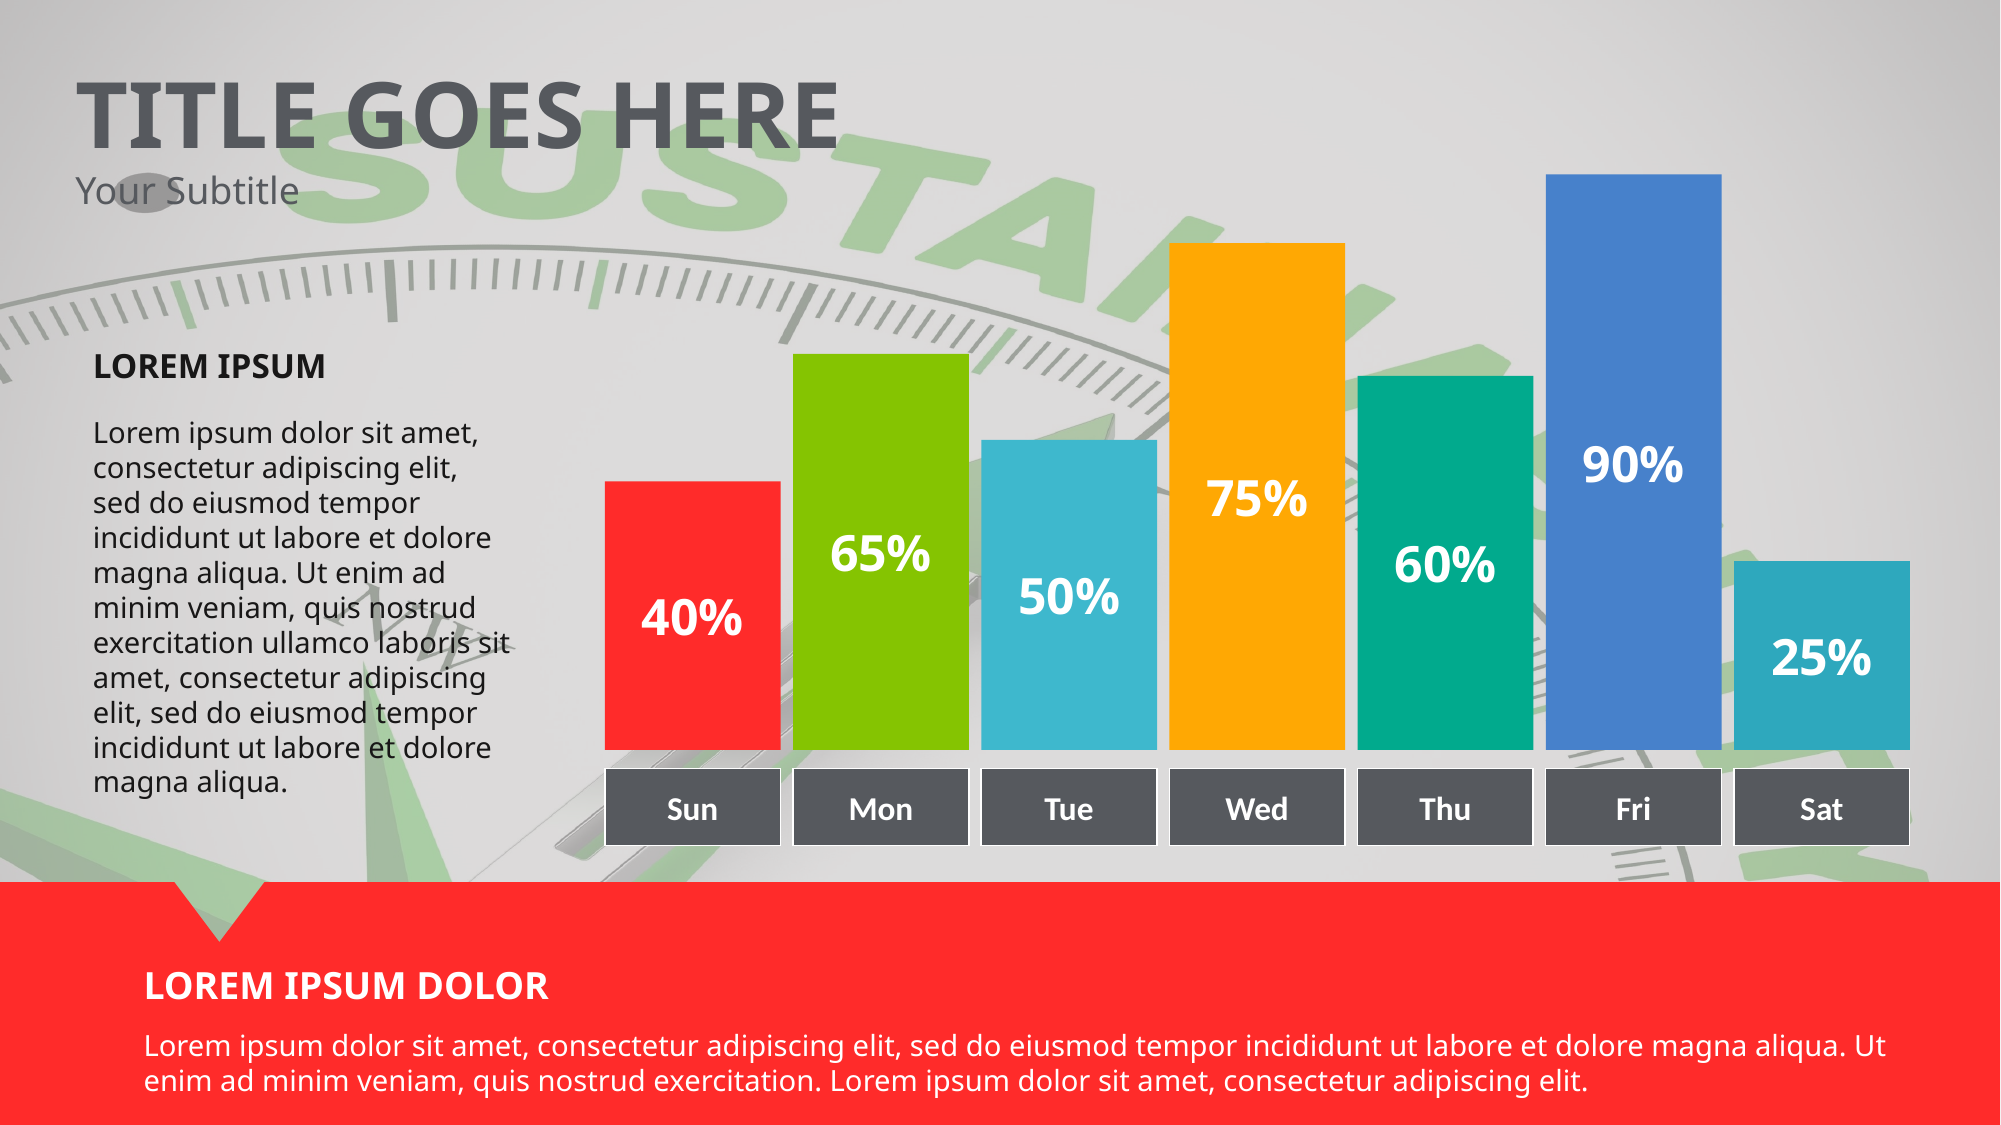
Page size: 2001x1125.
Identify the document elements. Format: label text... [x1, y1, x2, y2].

text_box Wed [1169, 768, 1346, 846]
text_box Thu [1357, 768, 1534, 846]
text_box [0, 881, 2000, 1125]
text_box 40% [604, 481, 781, 750]
text_box Sat [1733, 768, 1910, 846]
text_box 65% [793, 353, 969, 750]
text_box Mon [792, 768, 969, 846]
text_box Tue [981, 768, 1157, 846]
text_box 50% [981, 439, 1158, 750]
text_box LOREM IPSUM DOLOR Lorem ipsum dolor sit amet, consectetur adipiscing elit, sed do eiusmod tempor incididunt ut labore et dolore magna aliqua. Ut enim ad minim veniam, quis nostrud exercitation. Lorem ipsum dolor sit amet, consectetur adipiscing elit. [128, 954, 1940, 1105]
text_box 60% [1357, 375, 1534, 750]
text_box Sun [604, 768, 781, 846]
text_box LOREM IPSUM Lorem ipsum dolor sit amet, consectetur adipiscing elit, sed do eiusmod tempor incididunt ut labore et dolore magna aliqua. Ut enim ad minim veniam, quis nostrud exercitation ullamco laboris sit amet, consectetur adipiscing elit, sed do eiusmod tempor incididunt ut labore et dolore magna aliqua. [78, 337, 529, 807]
text_box TITLE GOES HERE Your Subtitle [60, 49, 1036, 220]
text_box Fri [1545, 768, 1722, 846]
text_box 90% [1545, 174, 1722, 750]
text_box 75% [1169, 243, 1346, 750]
text_box 25% [1734, 561, 1910, 750]
